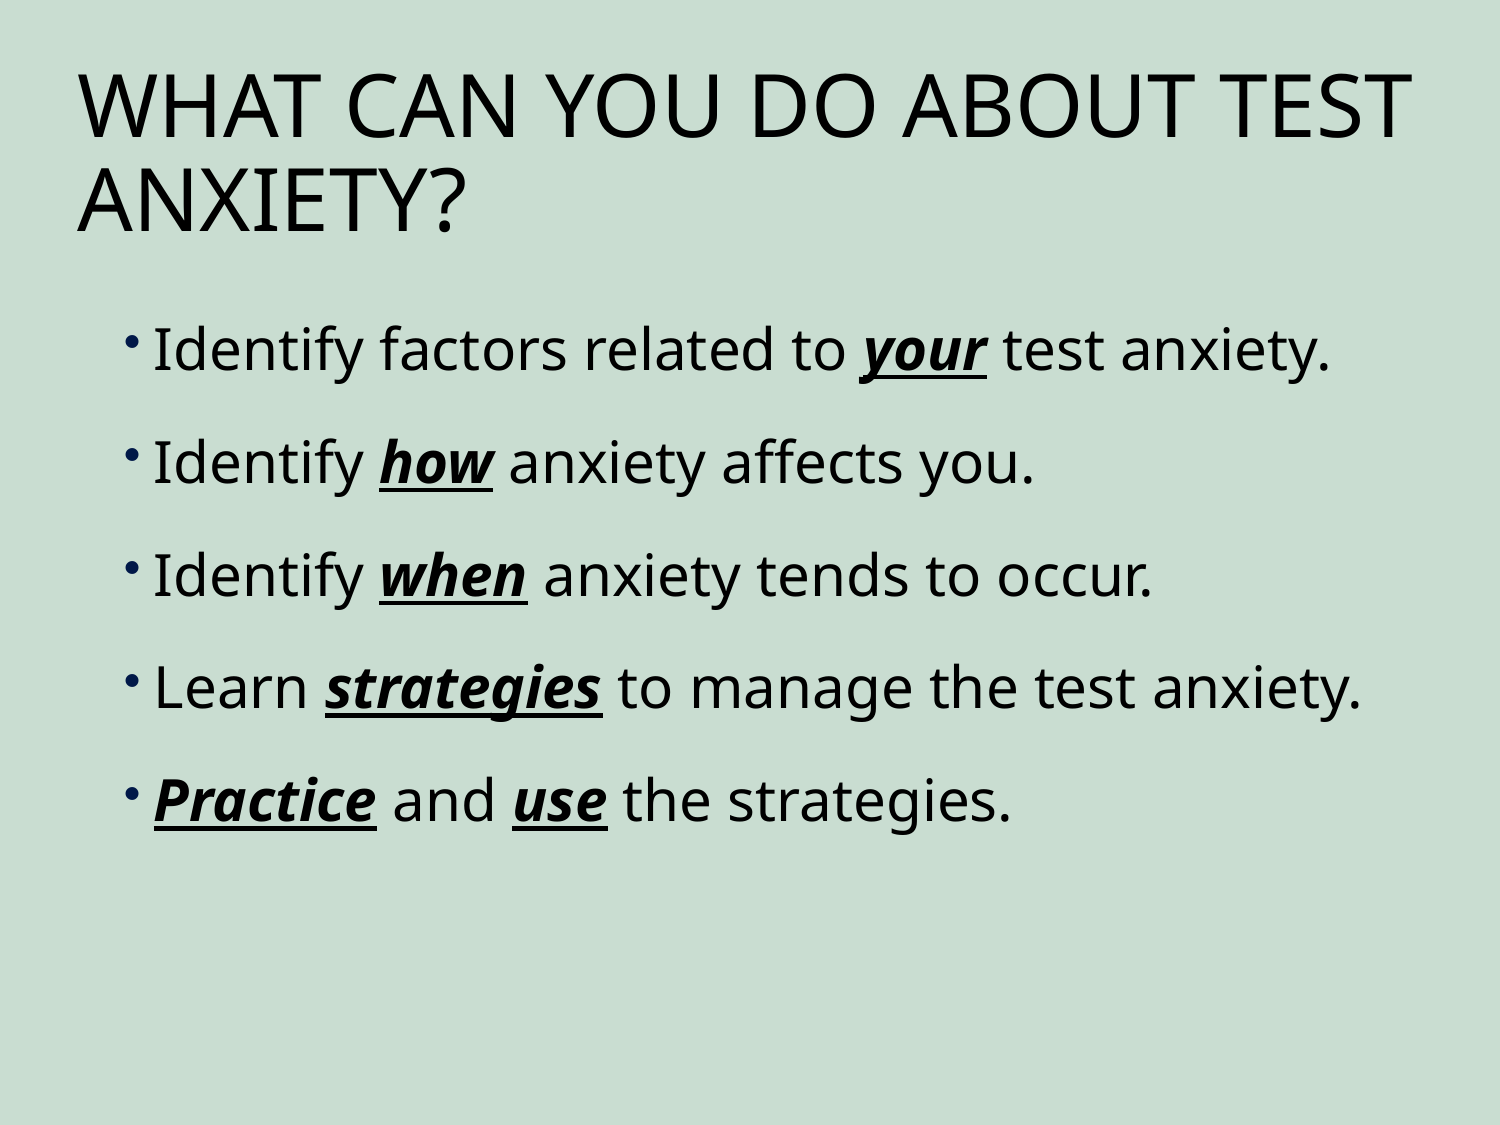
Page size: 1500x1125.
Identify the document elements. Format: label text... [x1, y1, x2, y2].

title What Can You Do About Test Anxiety? [62, 62, 1450, 250]
list Identify factors related to your test anxiety. Identify how anxiety affects you. Identify when anxiety tends to occur. Learn strategies to manage the test anxiety. Practice and use the strategies. [108, 312, 1500, 1030]
